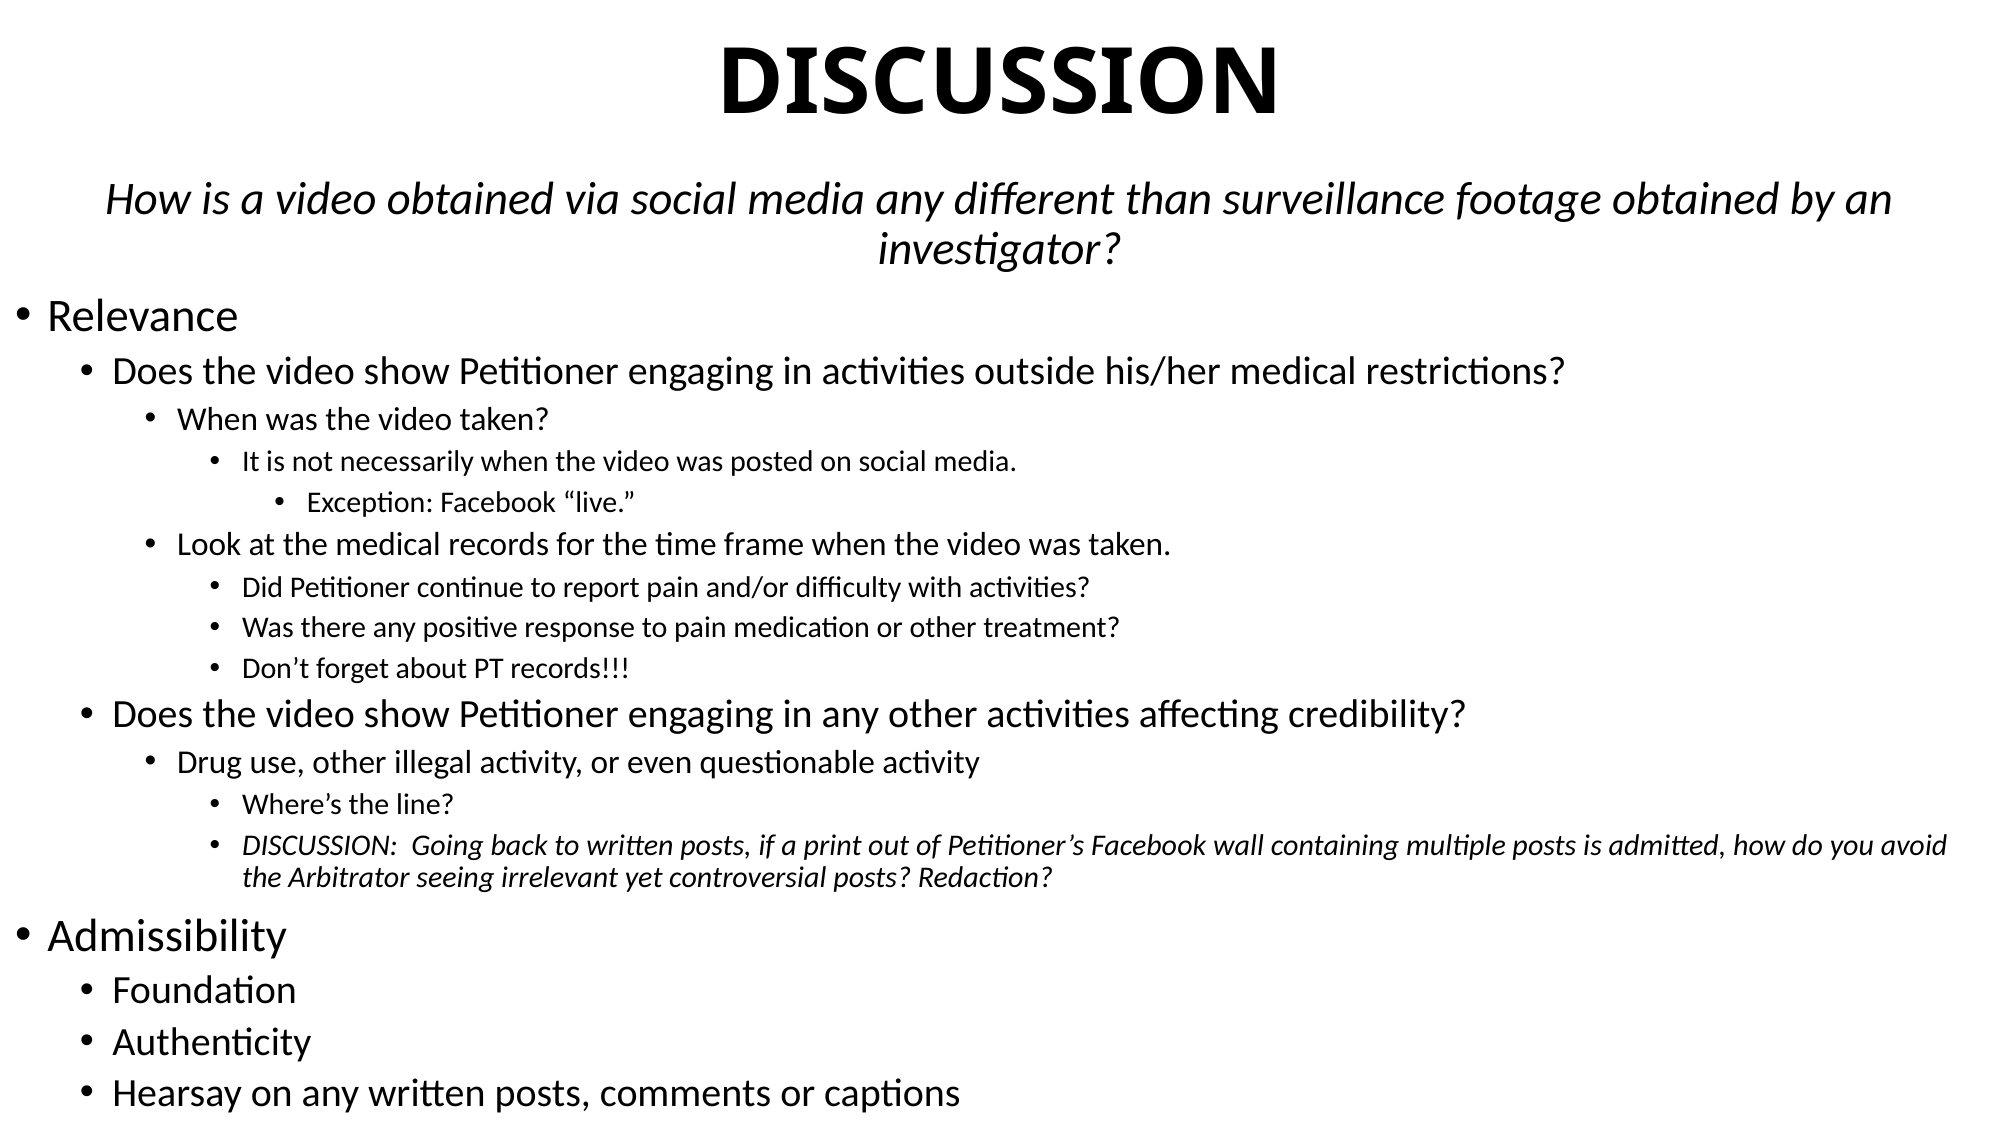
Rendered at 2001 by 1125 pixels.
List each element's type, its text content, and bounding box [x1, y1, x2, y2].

list How is a video obtained via social media any different than surveillance footage obtained by an investigator? Relevance Does the video show Petitioner engaging in activities outside his/her medical restrictions? When was the video taken? It is not necessarily when the video was posted on social media. Exception: Facebook “live.” Look at the medical records for the time frame when the video was taken. Did Petitioner continue to report pain and/or difficulty with activities? Was there any positive response to pain medication or other treatment? Don’t forget about PT records!!! Does the video show Petitioner engaging in any other activities affecting credibility? Drug use, other illegal activity, or even questionable activity Where’s the line? DISCUSSION: Going back to written posts, if a print out of Petitioner’s Facebook wall containing multiple posts is admitted, how do you avoid the Arbitrator seeing irrelevant yet controversial posts? Redaction? Admissibility Foundation Authenticity Hearsay on any written posts, comments or captions [0, 167, 2000, 1125]
title DISCUSSION [0, 0, 2000, 167]
